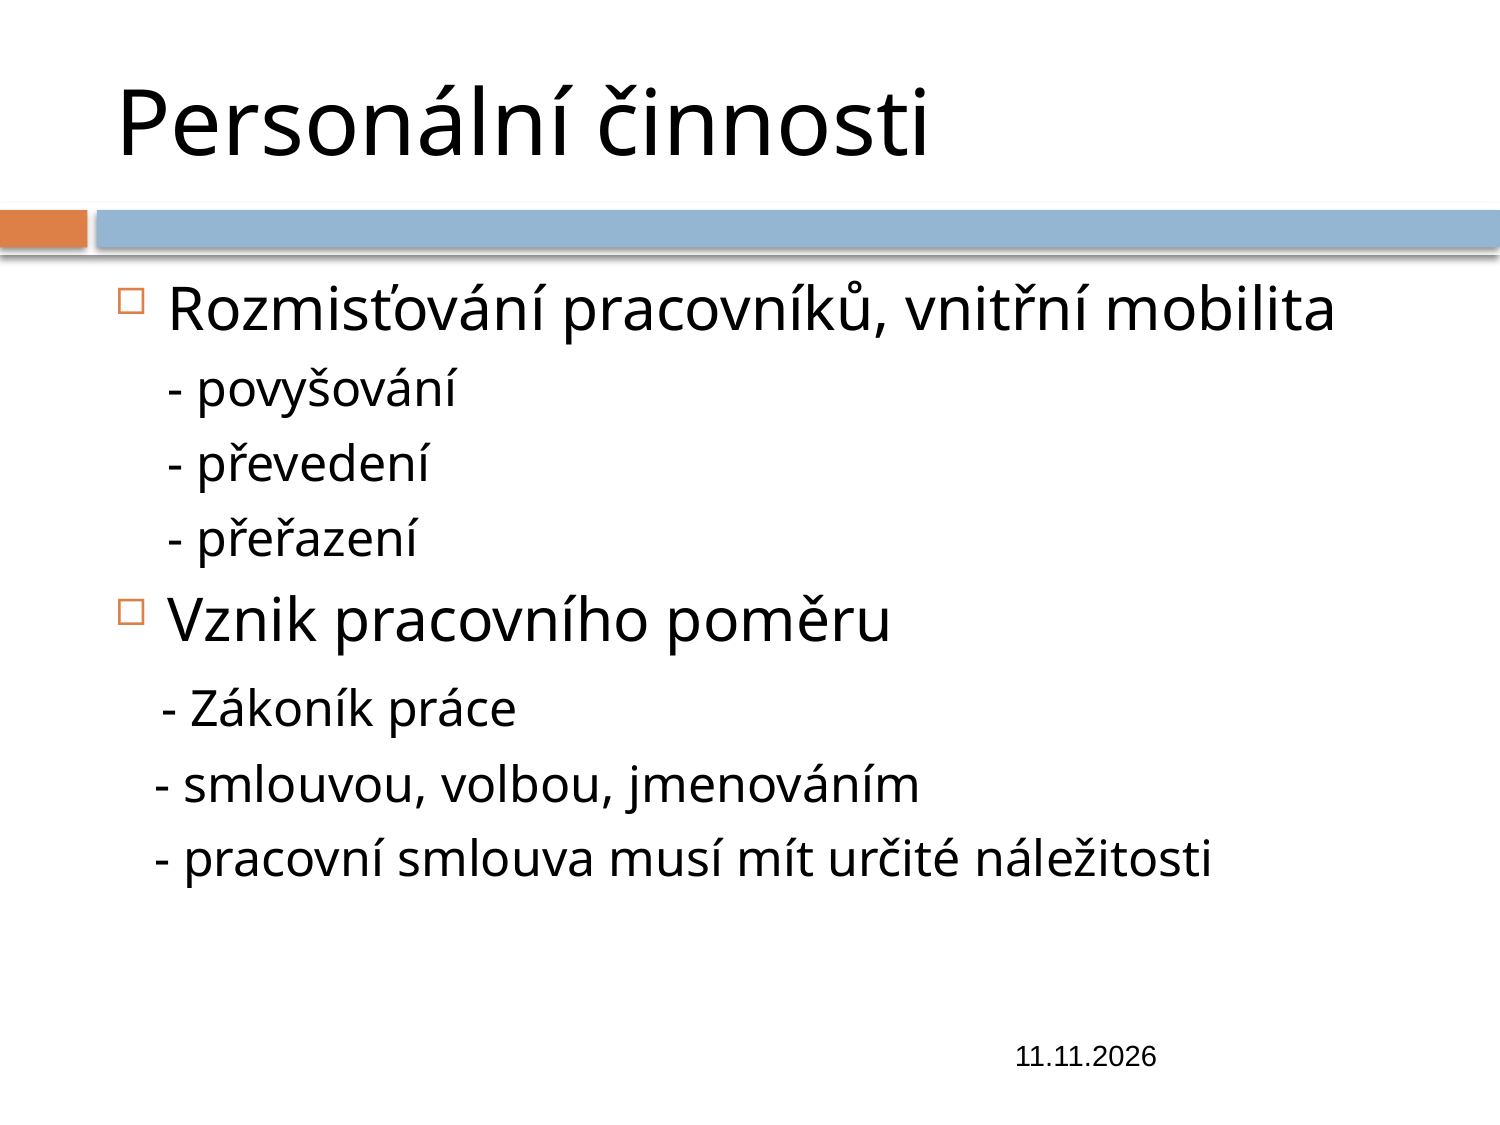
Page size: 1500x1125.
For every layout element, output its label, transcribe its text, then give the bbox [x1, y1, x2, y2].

list Rozmisťování pracovníků, vnitřní mobilita - povyšování - převedení - přeřazení Vznik pracovního poměru - Zákoník práce - smlouvou, volbou, jmenováním - pracovní smlouva musí mít určité náležitosti [100, 262, 1438, 1000]
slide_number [999, 1025, 1438, 1085]
title Personální činnosti [100, 37, 1438, 200]
